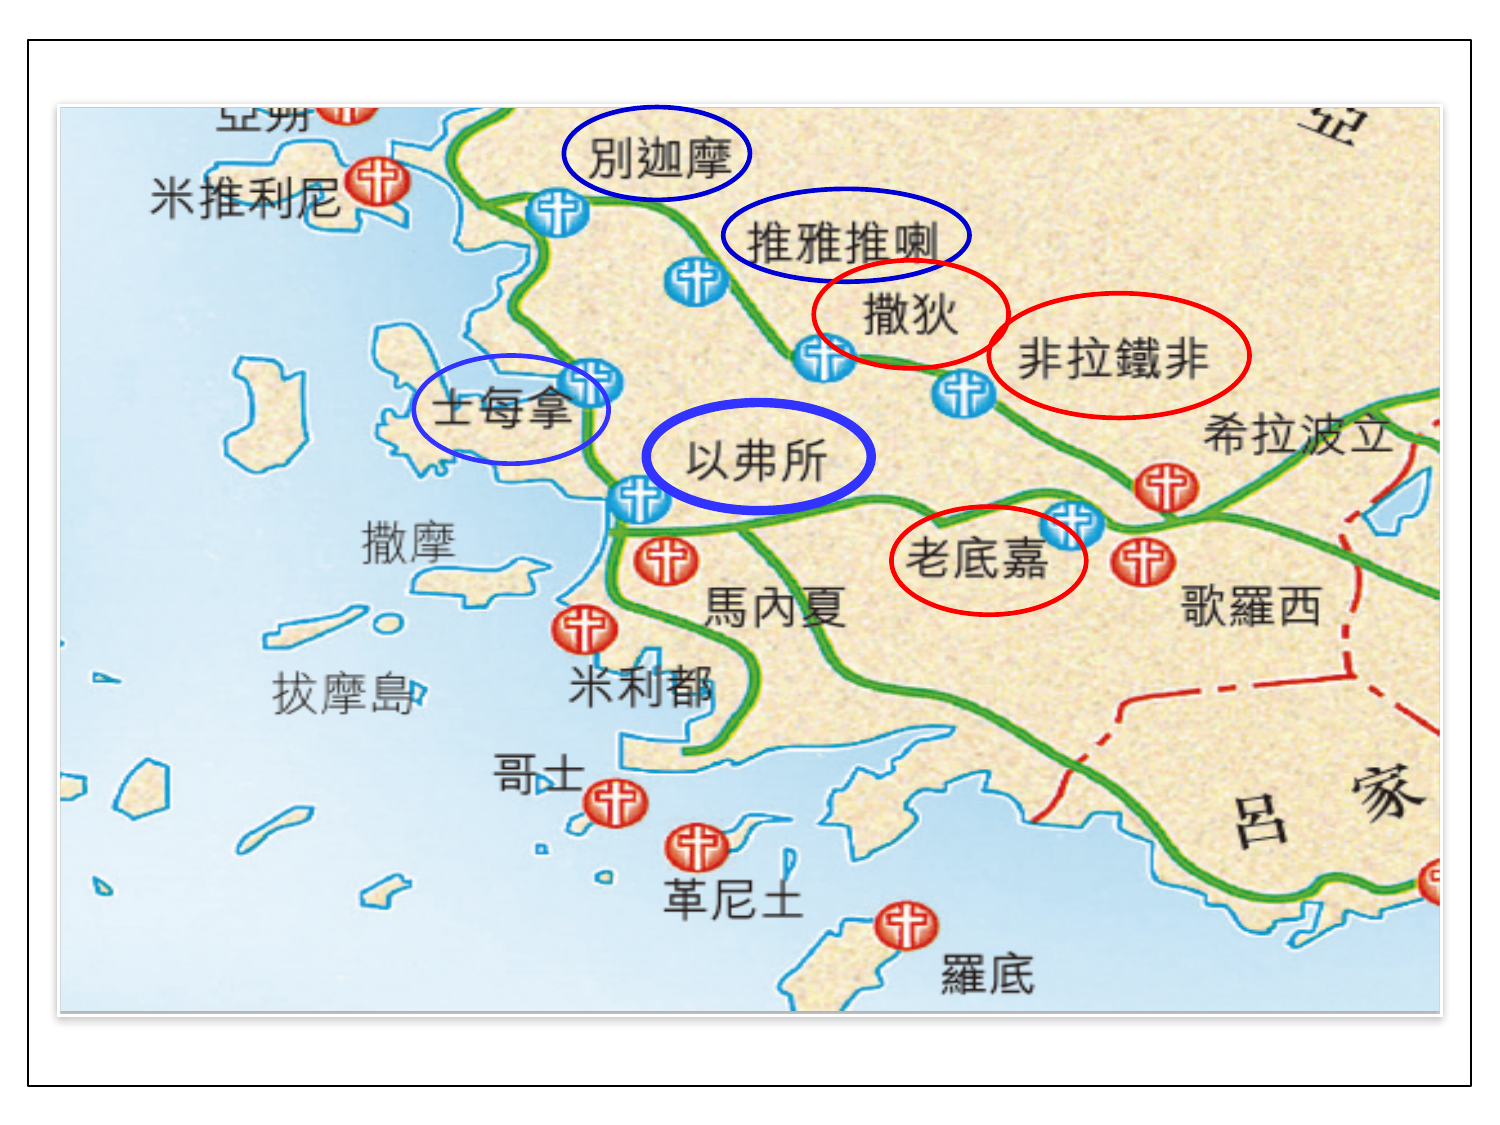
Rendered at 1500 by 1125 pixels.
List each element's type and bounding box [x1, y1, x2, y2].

picture [60, 106, 1440, 1015]
